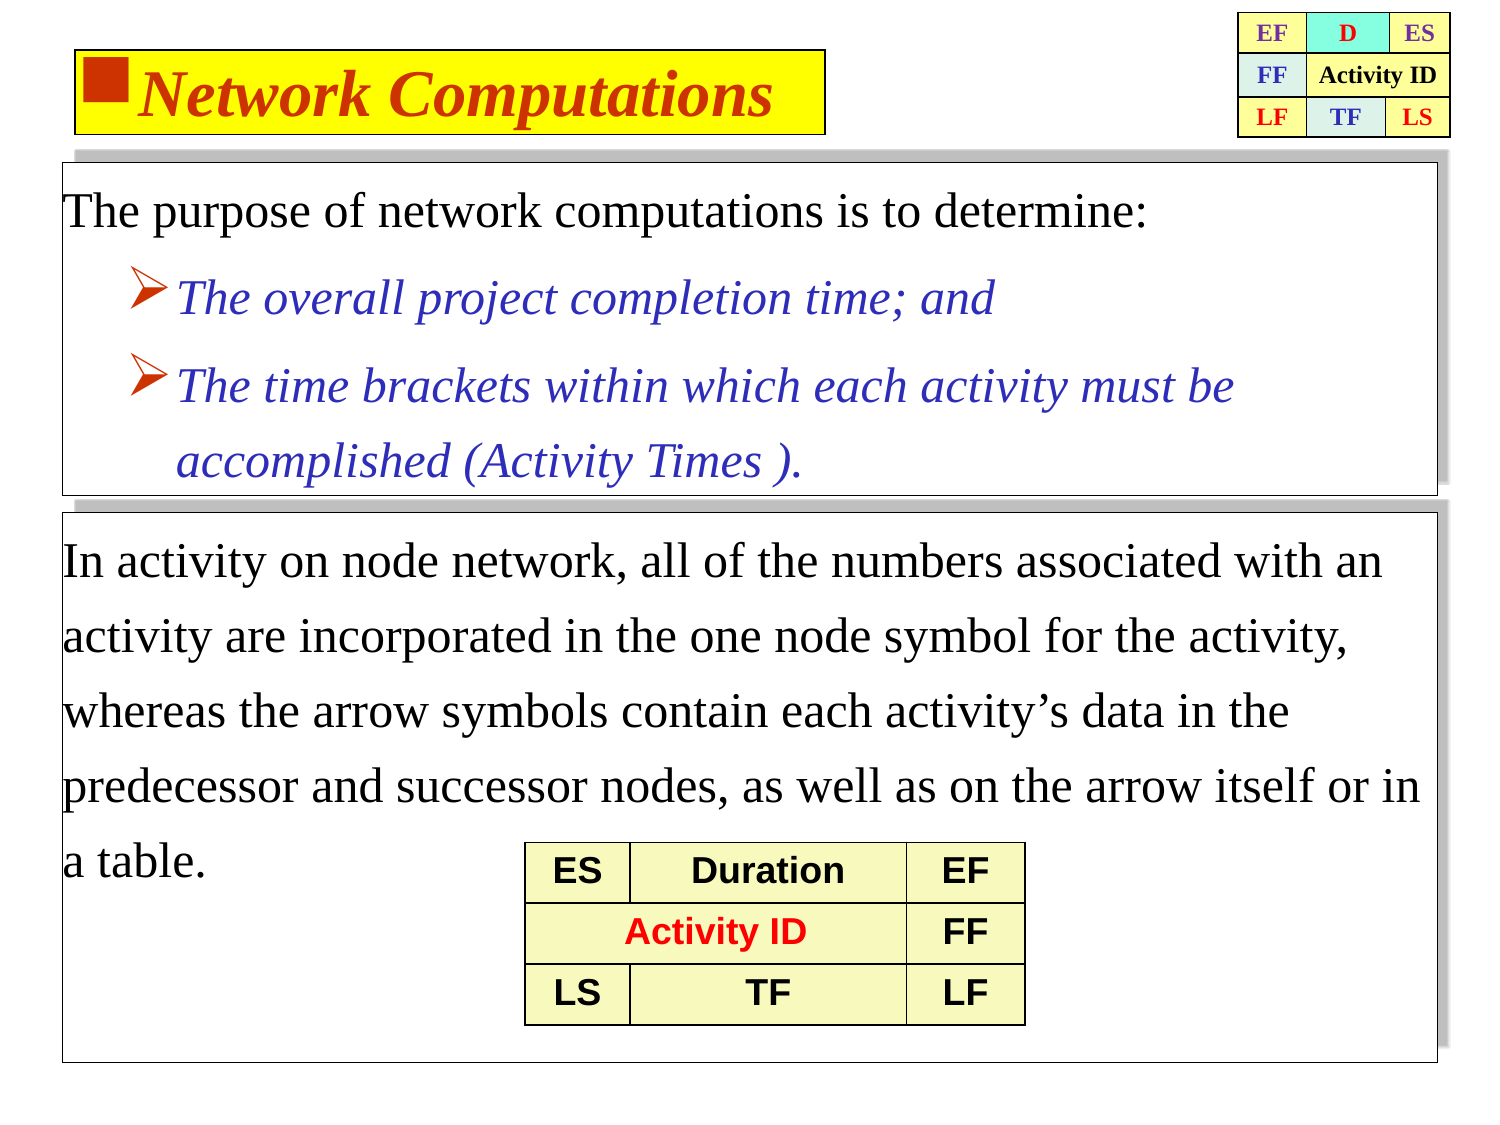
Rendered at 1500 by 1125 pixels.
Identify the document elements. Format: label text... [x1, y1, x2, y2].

text_box Network Computations [74, 50, 825, 135]
table_cell TF [631, 965, 906, 1024]
table_cell LF [907, 965, 1024, 1024]
table_header ES [1390, 13, 1449, 52]
table_cell TF [1307, 98, 1385, 136]
table_cell Activity ID [526, 904, 906, 963]
table_cell FF [907, 904, 1024, 963]
table_header Duration [631, 843, 906, 902]
table_cell LF [1239, 98, 1306, 136]
table_header ES [526, 843, 629, 902]
table_cell LS [526, 965, 629, 1024]
text_box In activity on node network, all of the numbers associated with an activity are incorporated in the one node symbol for the activity, whereas the arrow symbols contain each activity’s data in the predecessor and successor nodes, as well as on the arrow itself or in a table. [62, 512, 1438, 1063]
table_cell LS [1386, 98, 1449, 136]
table_cell Activity ID [1307, 54, 1449, 96]
table_header EF [1239, 13, 1306, 52]
table_header D [1307, 13, 1389, 52]
table_header EF [907, 843, 1024, 902]
table_cell FF [1239, 54, 1306, 96]
list The purpose of network computations is to determine: The overall project completion time; and The time brackets within which each activity must be accomplished (Activity Times ). [62, 162, 1438, 496]
